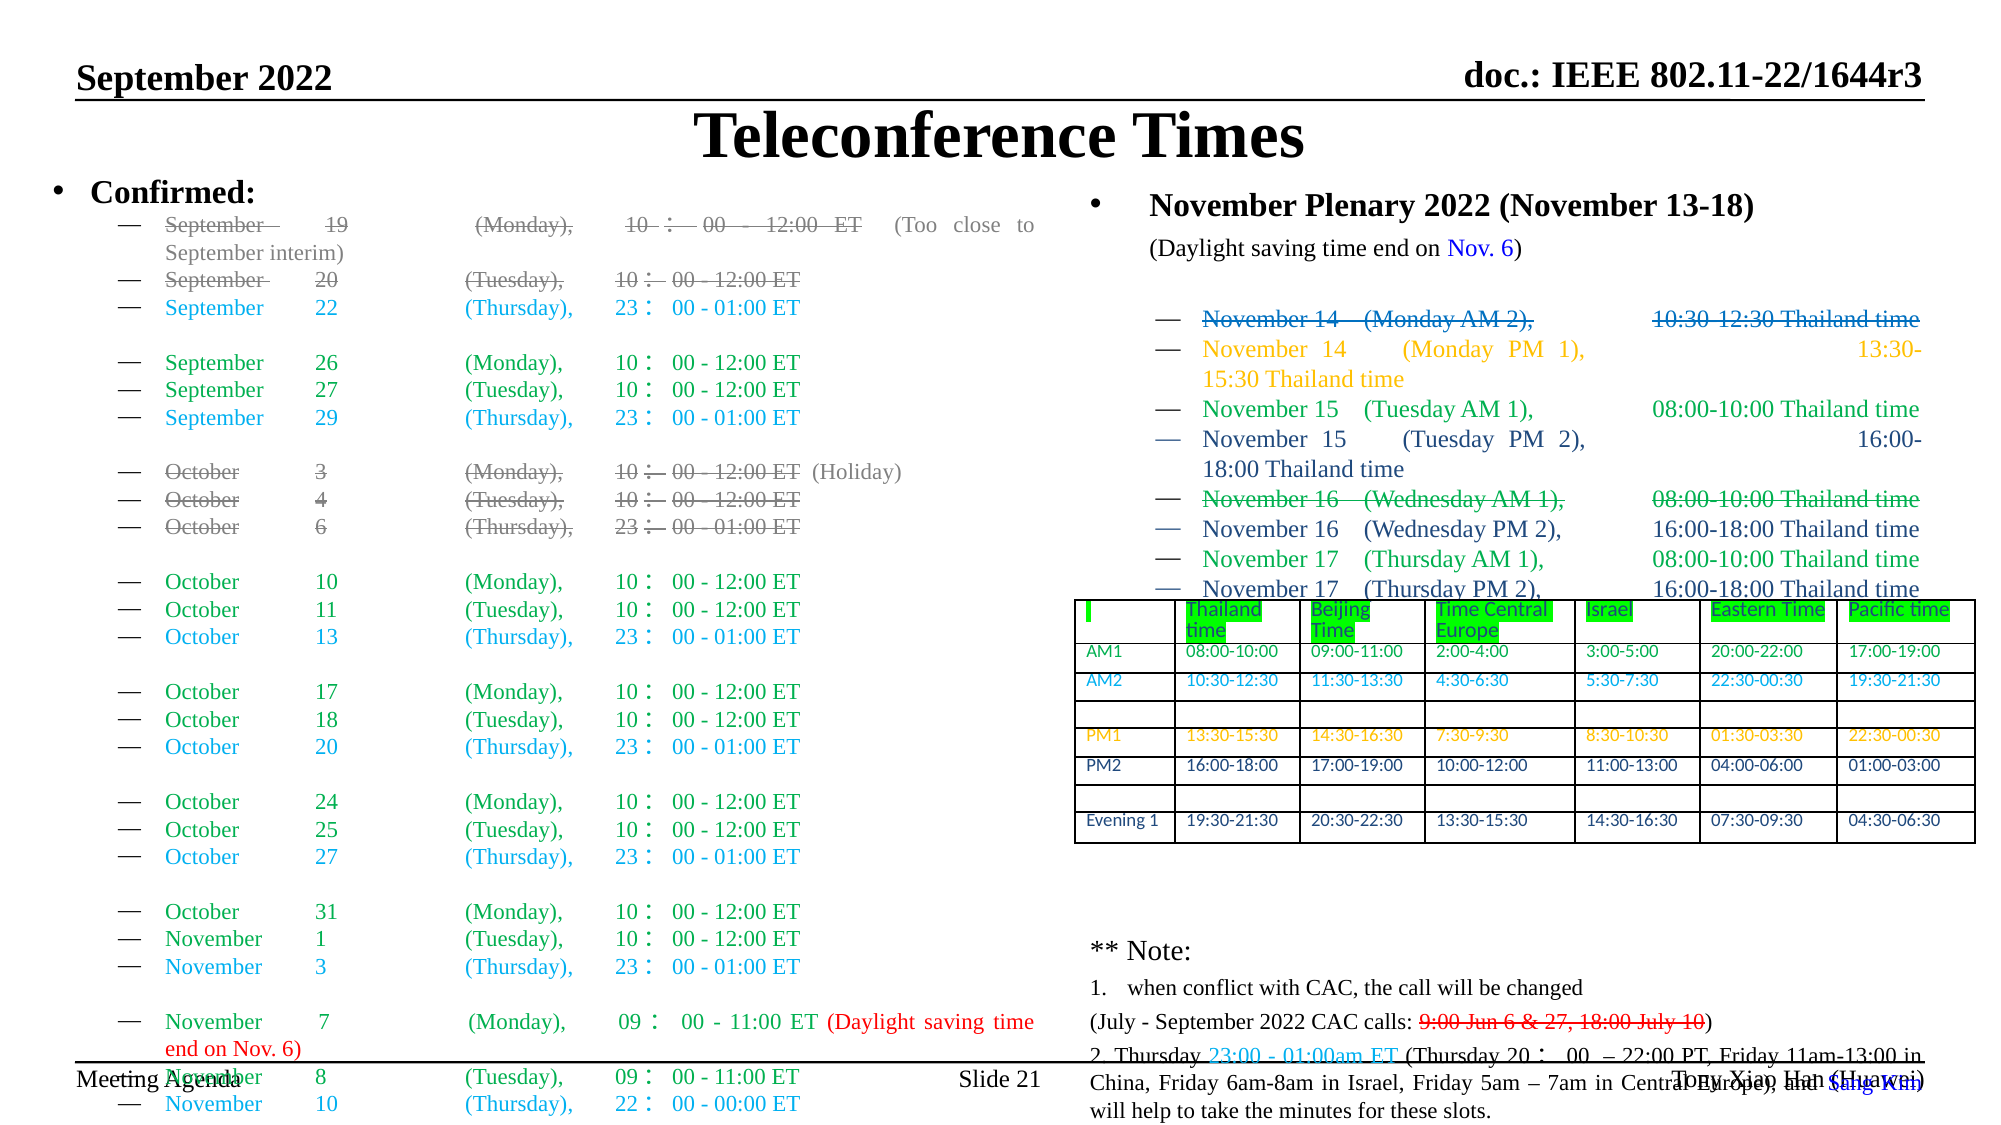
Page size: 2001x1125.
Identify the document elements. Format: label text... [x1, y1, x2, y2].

table_cell [1076, 786, 1174, 811]
table_cell AM1 [1076, 644, 1174, 672]
table_cell [1838, 702, 1974, 727]
text_box November Plenary 2022 (November 13-18) (Daylight saving time end on Nov. 6) November 14 (Monday AM 2), 10:30-12:30 Thailand time November 14 (Monday PM 1), 13:30-15:30 Thailand time November 15 (Tuesday AM 1), 08:00-10:00 Thailand time November 15 (Tuesday PM 2), 16:00-18:00 Thailand time November 16 (Wednesday AM 1), 08:00-10:00 Thailand time November 16 (Wednesday PM 2), 16:00-18:00 Thailand time November 17 (Thursday AM 1), 08:00-10:00 Thailand time November 17 (Thursday PM 2), 16:00-18:00 Thailand time ** Note: when conflict with CAC, the call will be changed (July - September 2022 CAC calls: 9:00 Jun 6 & 27, 18:00 July 10) 2. Thursday 23:00 - 01:00am ET (Thursday 20：00 – 22:00 PT, Friday 11am-13:00 in China, Friday 6am-8am in Israel, Friday 5am – 7am in Central Europe), and Sang Kim will help to take the minutes for these slots. [1074, 175, 1938, 599]
table_cell AM2 [1076, 674, 1174, 700]
table_cell [1301, 786, 1424, 811]
table_header Thailand time [1176, 601, 1299, 643]
text_box Teleconference Times [362, 87, 1638, 175]
table_cell [1176, 702, 1299, 727]
table_header [1076, 601, 1174, 643]
table_cell 01:30-03:30 [1701, 729, 1836, 756]
table_cell 14:30-16:30 [1576, 813, 1699, 842]
text_box November Plenary 2022 (November 13-18) (Daylight saving time end on Nov. 6) November 14 (Monday AM 2), 10:30-12:30 Thailand time November 14 (Monday PM 1), 13:30-15:30 Thailand time November 15 (Tuesday AM 1), 08:00-10:00 Thailand time November 15 (Tuesday PM 2), 16:00-18:00 Thailand time November 16 (Wednesday AM 1), 08:00-10:00 Thailand time November 16 (Wednesday PM 2), 16:00-18:00 Thailand time November 17 (Thursday AM 1), 08:00-10:00 Thailand time November 17 (Thursday PM 2), 16:00-18:00 Thailand time ** Note: when conflict with CAC, the call will be changed (July - September 2022 CAC calls: 9:00 Jun 6 & 27, 18:00 July 10) 2. Thursday 23:00 - 01:00am ET (Thursday 20：00 – 22:00 PT, Friday 11am-13:00 in China, Friday 6am-8am in Israel, Friday 5am – 7am in Central Europe), and Sang Kim will help to take the minutes for these slots. [1074, 844, 1938, 1026]
table_cell [1701, 702, 1836, 727]
table_header Beijing Time [1301, 601, 1424, 643]
table_header Pacific time [1838, 601, 1974, 643]
table_cell [1426, 702, 1574, 727]
table_cell [1176, 786, 1299, 811]
table_cell 13:30-15:30 [1176, 729, 1299, 756]
table_cell [1701, 786, 1836, 811]
table_header Israel [1576, 601, 1699, 643]
table_cell 01:00-03:00 [1838, 758, 1974, 784]
table_cell 11:30-13:30 [1301, 674, 1424, 700]
table_cell [1076, 702, 1174, 727]
table_cell [1576, 786, 1699, 811]
table_cell 04:30-06:30 [1838, 813, 1974, 842]
table_cell 17:00-19:00 [1301, 758, 1424, 784]
table_cell PM2 [1076, 758, 1174, 784]
table_cell [1838, 786, 1974, 811]
table_cell 13:30-15:30 [1426, 813, 1574, 842]
table_cell 19:30-21:30 [1176, 813, 1299, 842]
table_cell PM1 [1076, 729, 1174, 756]
table_cell Evening 1 [1076, 813, 1174, 842]
table_cell 09:00-11:00 [1301, 644, 1424, 672]
table_cell 3:00-5:00 [1576, 644, 1699, 672]
table_cell 16:00-18:00 [1176, 758, 1299, 784]
table_cell [1301, 702, 1424, 727]
table_cell 08:00-10:00 [1176, 644, 1299, 672]
table_cell 4:30-6:30 [1426, 674, 1574, 700]
table_cell 2:00-4:00 [1426, 644, 1574, 672]
table_cell 20:00-22:00 [1701, 644, 1836, 672]
table_cell 5:30-7:30 [1576, 674, 1699, 700]
table_cell 19:30-21:30 [1838, 674, 1974, 700]
table_cell 20:30-22:30 [1301, 813, 1424, 842]
table_cell 04:00-06:00 [1701, 758, 1836, 784]
text_box Confirmed: September 19 (Monday), 10：00 - 12:00 ET (Too close to September interim) September 20 (Tuesday), 10：00 - 12:00 ET September 22 (Thursday), 23：00 - 01:00 ET September 26 (Monday), 10：00 - 12:00 ET September 27 (Tuesday), 10：00 - 12:00 ET September 29 (Thursday), 23：00 - 01:00 ET October 3 (Monday), 10：00 - 12:00 ET (Holiday) October 4 (Tuesday), 10：00 - 12:00 ET October 6 (Thursday), 23：00 - 01:00 ET October 10 (Monday), 10：00 - 12:00 ET October 11 (Tuesday), 10：00 - 12:00 ET October 13 (Thursday), 23：00 - 01:00 ET October 17 (Monday), 10：00 - 12:00 ET October 18 (Tuesday), 10：00 - 12:00 ET October 20 (Thursday), 23：00 - 01:00 ET October 24 (Monday), 10：00 - 12:00 ET October 25 (Tuesday), 10：00 - 12:00 ET October 27 (Thursday), 23：00 - 01:00 ET October 31 (Monday), 10：00 - 12:00 ET November 1 (Tuesday), 10：00 - 12:00 ET November 3 (Thursday), 23：00 - 01:00 ET November 7 (Monday), 09：00 - 11:00 ET (Daylight saving time end on Nov. 6) November 8 (Tuesday), 09：00 - 11:00 ET November 10 (Thursday), 22：00 - 00:00 ET [37, 162, 1050, 1063]
table_cell 10:30-12:30 [1176, 674, 1299, 700]
table_cell [1426, 786, 1574, 811]
table_header Eastern Time [1701, 601, 1836, 643]
table_cell 17:00-19:00 [1838, 644, 1974, 672]
table_cell 14:30-16:30 [1301, 729, 1424, 756]
table_cell 22:30-00:30 [1701, 674, 1836, 700]
table_cell 7:30-9:30 [1426, 729, 1574, 756]
table_cell [1576, 702, 1699, 727]
table_header Time Central Europe [1426, 601, 1574, 643]
table_cell 11:00-13:00 [1576, 758, 1699, 784]
table_cell 8:30-10:30 [1576, 729, 1699, 756]
table_cell 07:30-09:30 [1701, 813, 1836, 842]
table_cell 22:30-00:30 [1838, 729, 1974, 756]
table_cell 10:00-12:00 [1426, 758, 1574, 784]
